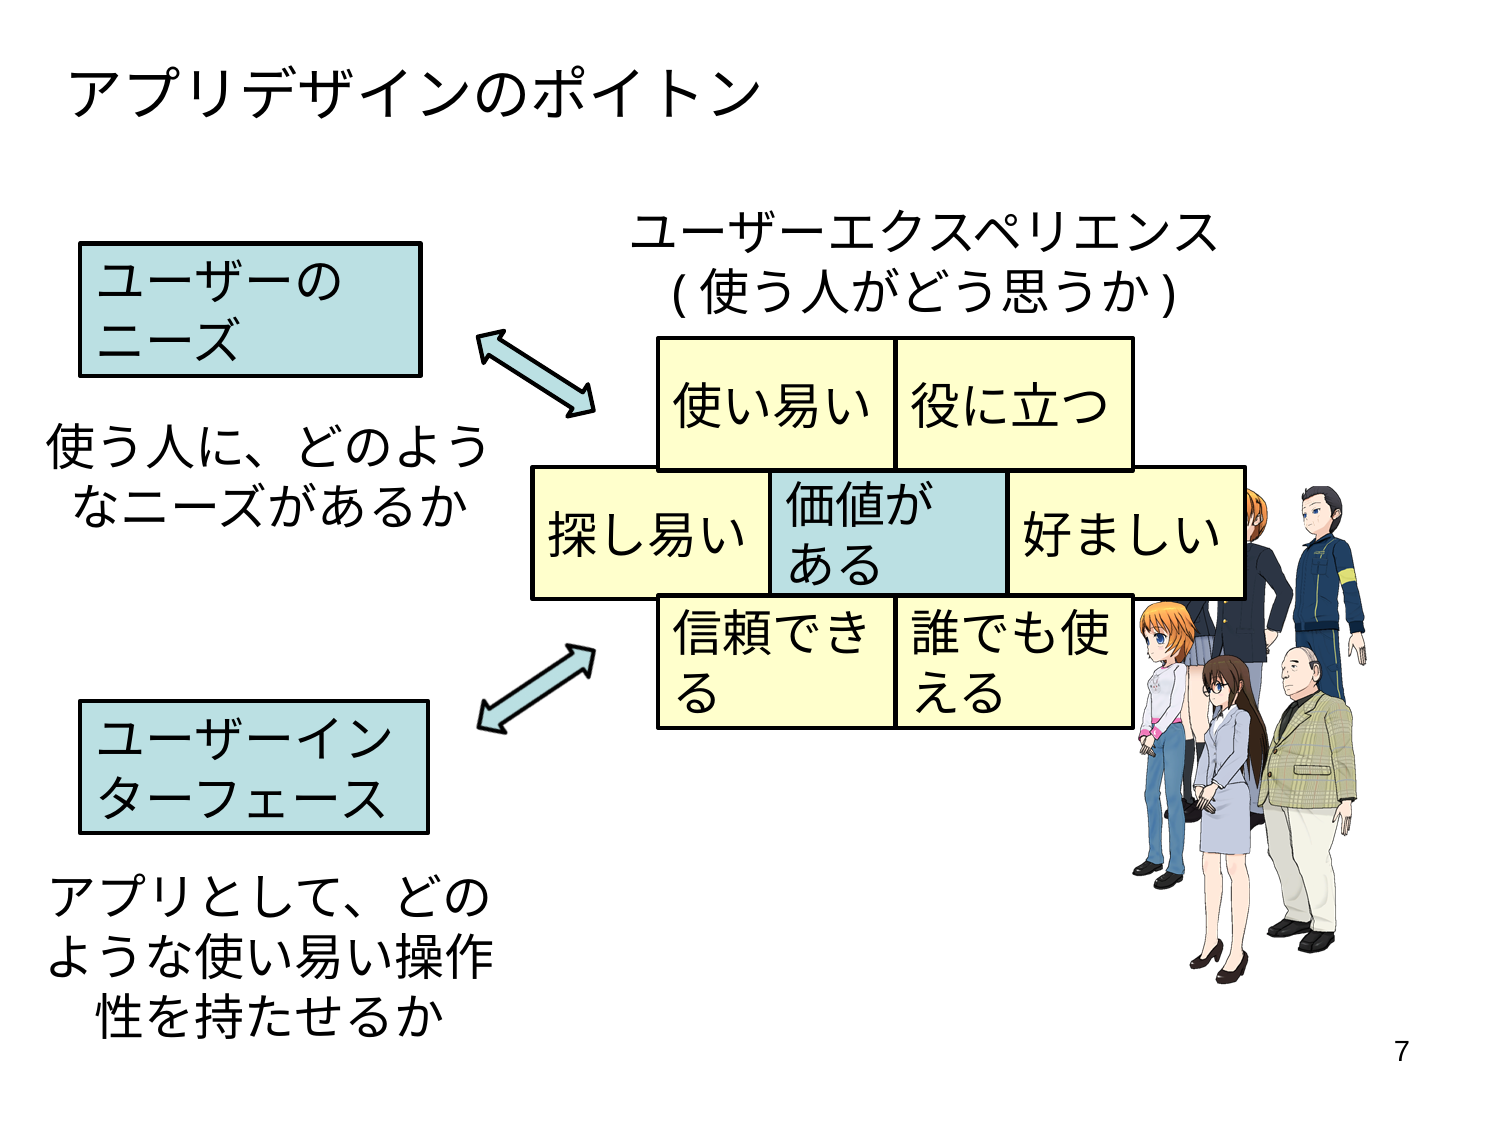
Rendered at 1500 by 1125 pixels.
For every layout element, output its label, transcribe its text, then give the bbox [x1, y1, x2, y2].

picture [1122, 483, 1378, 995]
text_box アプリとして、どのような使い易い操作性を持たせるか [16, 858, 522, 1113]
text_box 誰でも使える [896, 595, 1122, 728]
text_box 探し易い [532, 466, 770, 600]
text_box 使う人に、どのようなニーズがあるか [16, 408, 522, 603]
text_box アプリデザインのポイトン [50, 50, 1450, 135]
text_box 信頼できる [657, 595, 896, 728]
text_box ユーザーエクスペリエンス (使う人がどう思うか) [549, 193, 1300, 388]
text_box ユーザーのニーズ [80, 243, 421, 376]
text_box 好ましい [1007, 466, 1245, 595]
text_box 役に立つ [896, 388, 1134, 471]
text_box [477, 330, 594, 417]
slide_number 7 [1074, 1024, 1425, 1103]
text_box ユーザーインターフェース [80, 700, 428, 834]
text_box 価値が ある [770, 471, 1007, 595]
text_box 使い易い [657, 388, 896, 471]
picture [470, 616, 601, 762]
